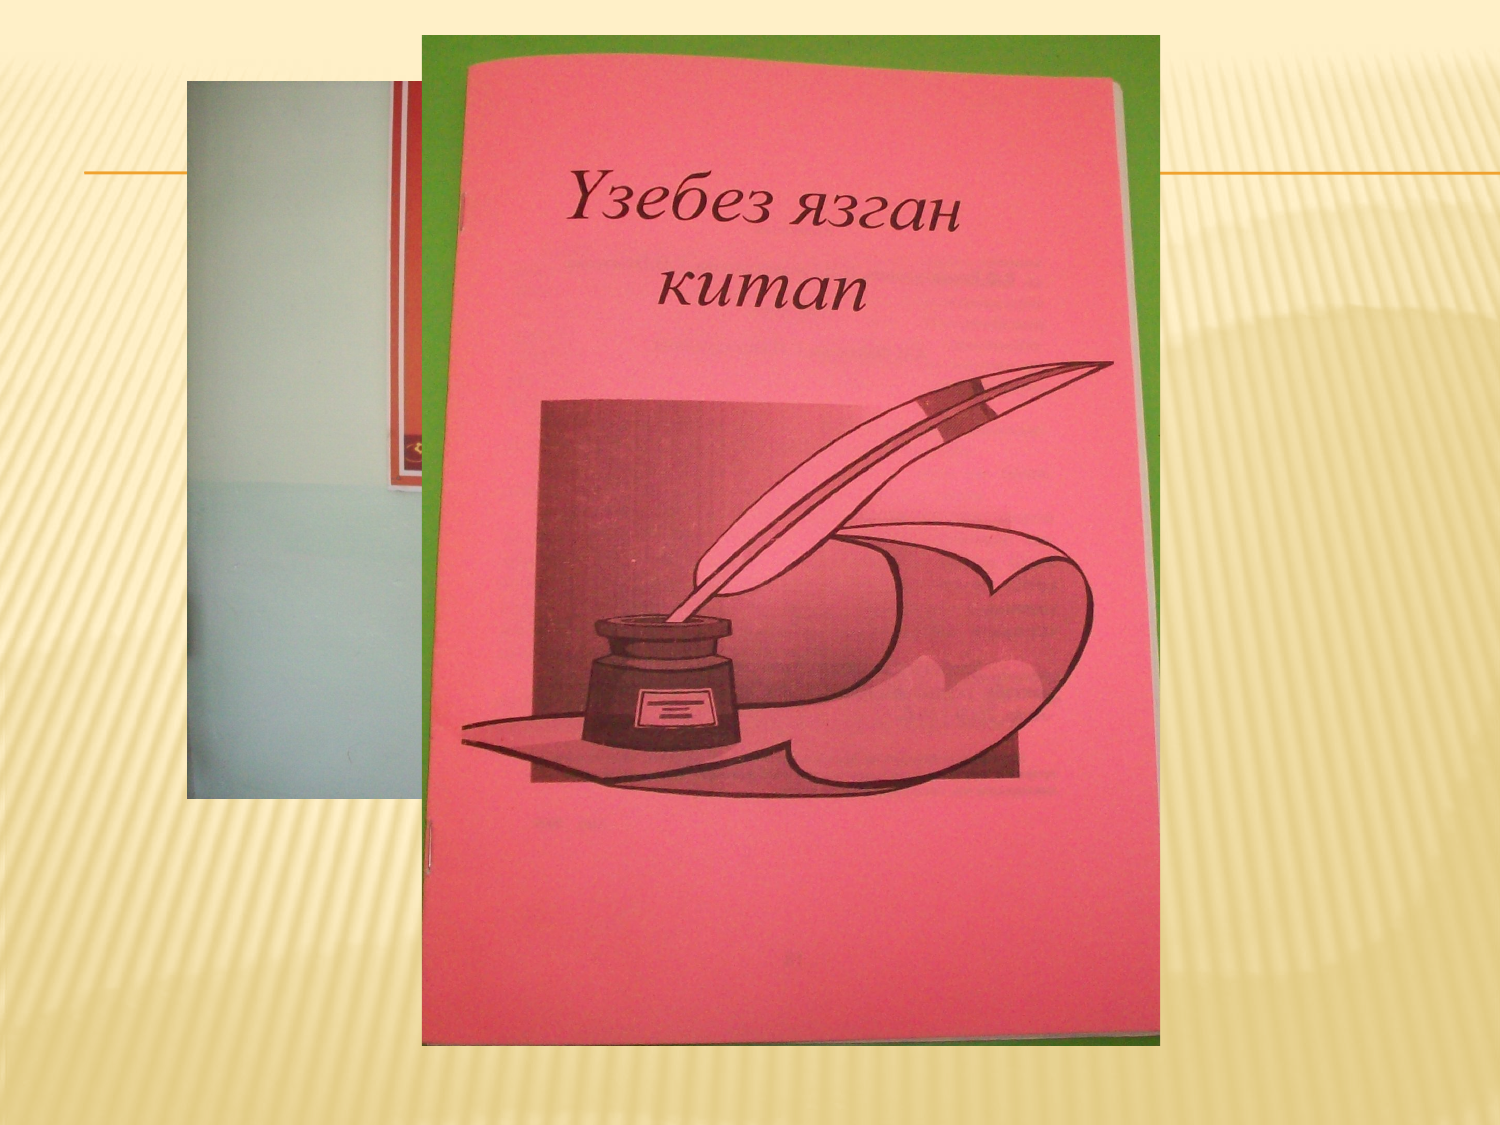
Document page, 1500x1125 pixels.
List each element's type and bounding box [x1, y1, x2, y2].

picture [421, 34, 1161, 1046]
list [187, 81, 411, 799]
